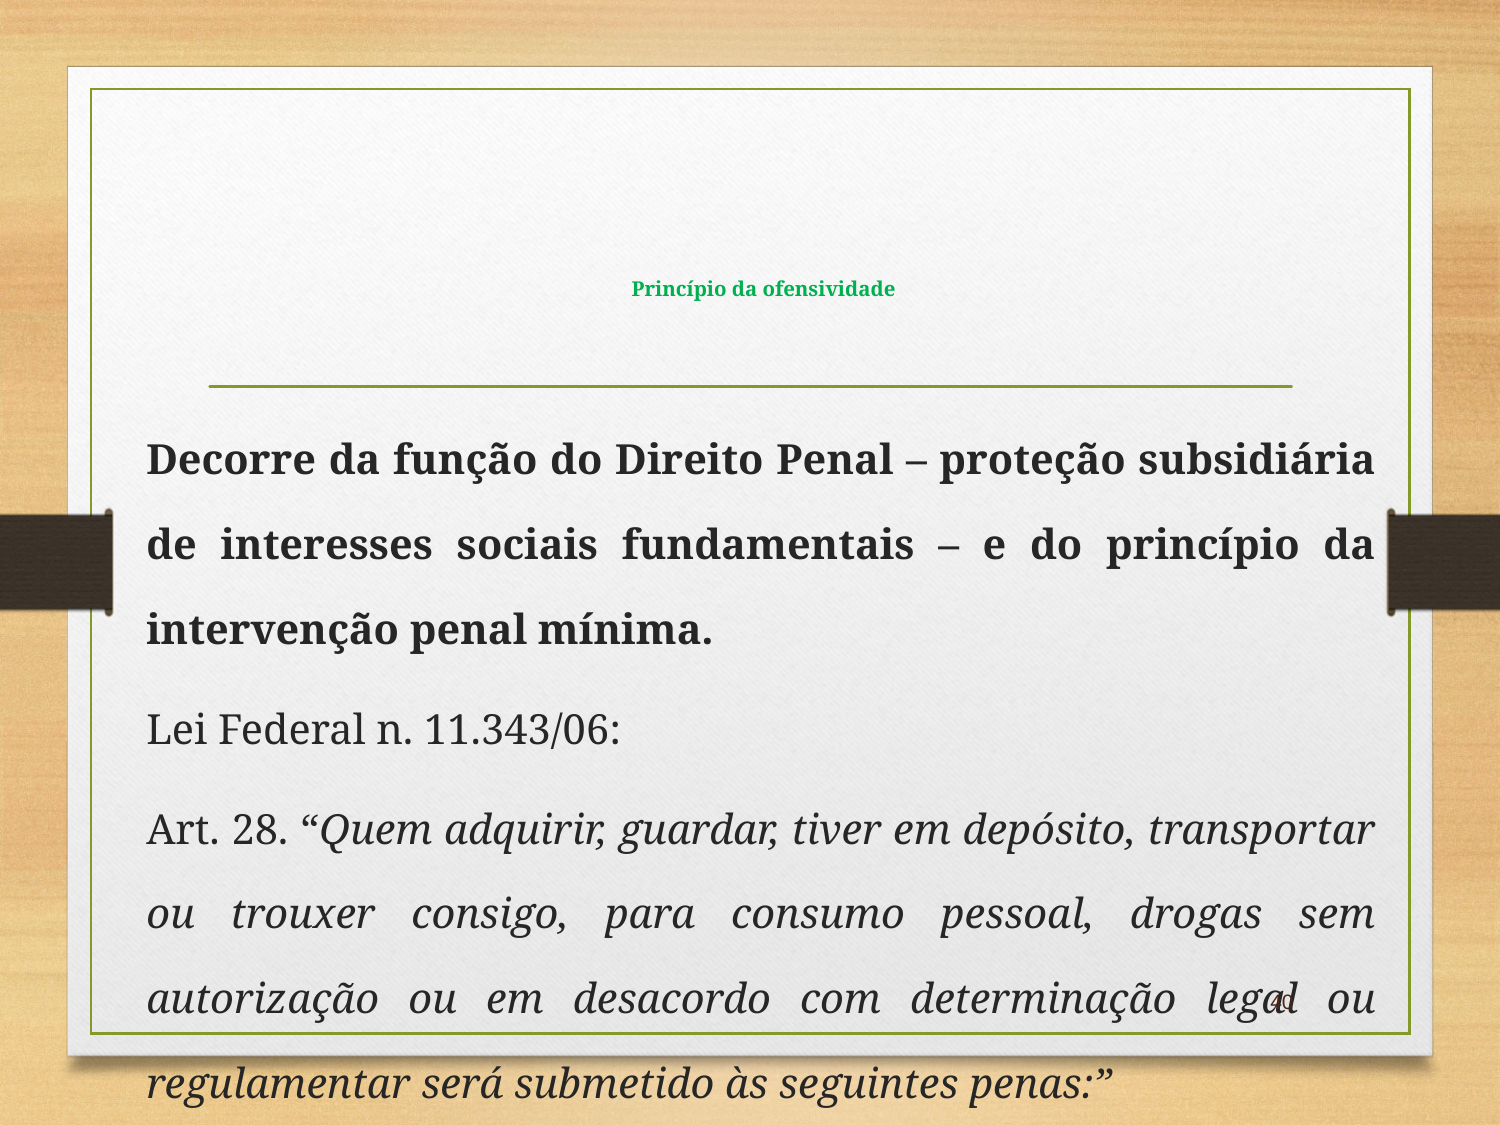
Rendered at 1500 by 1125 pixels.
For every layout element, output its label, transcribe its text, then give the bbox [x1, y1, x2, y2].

picture [92, 90, 1408, 164]
picture [0, 0, 1500, 1125]
title Princípio da ofensividade [88, 164, 1439, 413]
slide_number 40 [1243, 977, 1309, 1024]
footer [192, 977, 1031, 1024]
list Decorre da função do Direito Penal – proteção subsidiária de interesses sociais fundamentais – e do princípio da intervenção penal mínima. Lei Federal n. 11.343/06: Art. 28. “Quem adquirir, guardar, tiver em depósito, transportar ou trouxer consigo, para consumo pessoal, drogas sem autorização ou em desacordo com determinação legal ou regulamentar será submetido às seguintes penas:” [88, 390, 1392, 1125]
